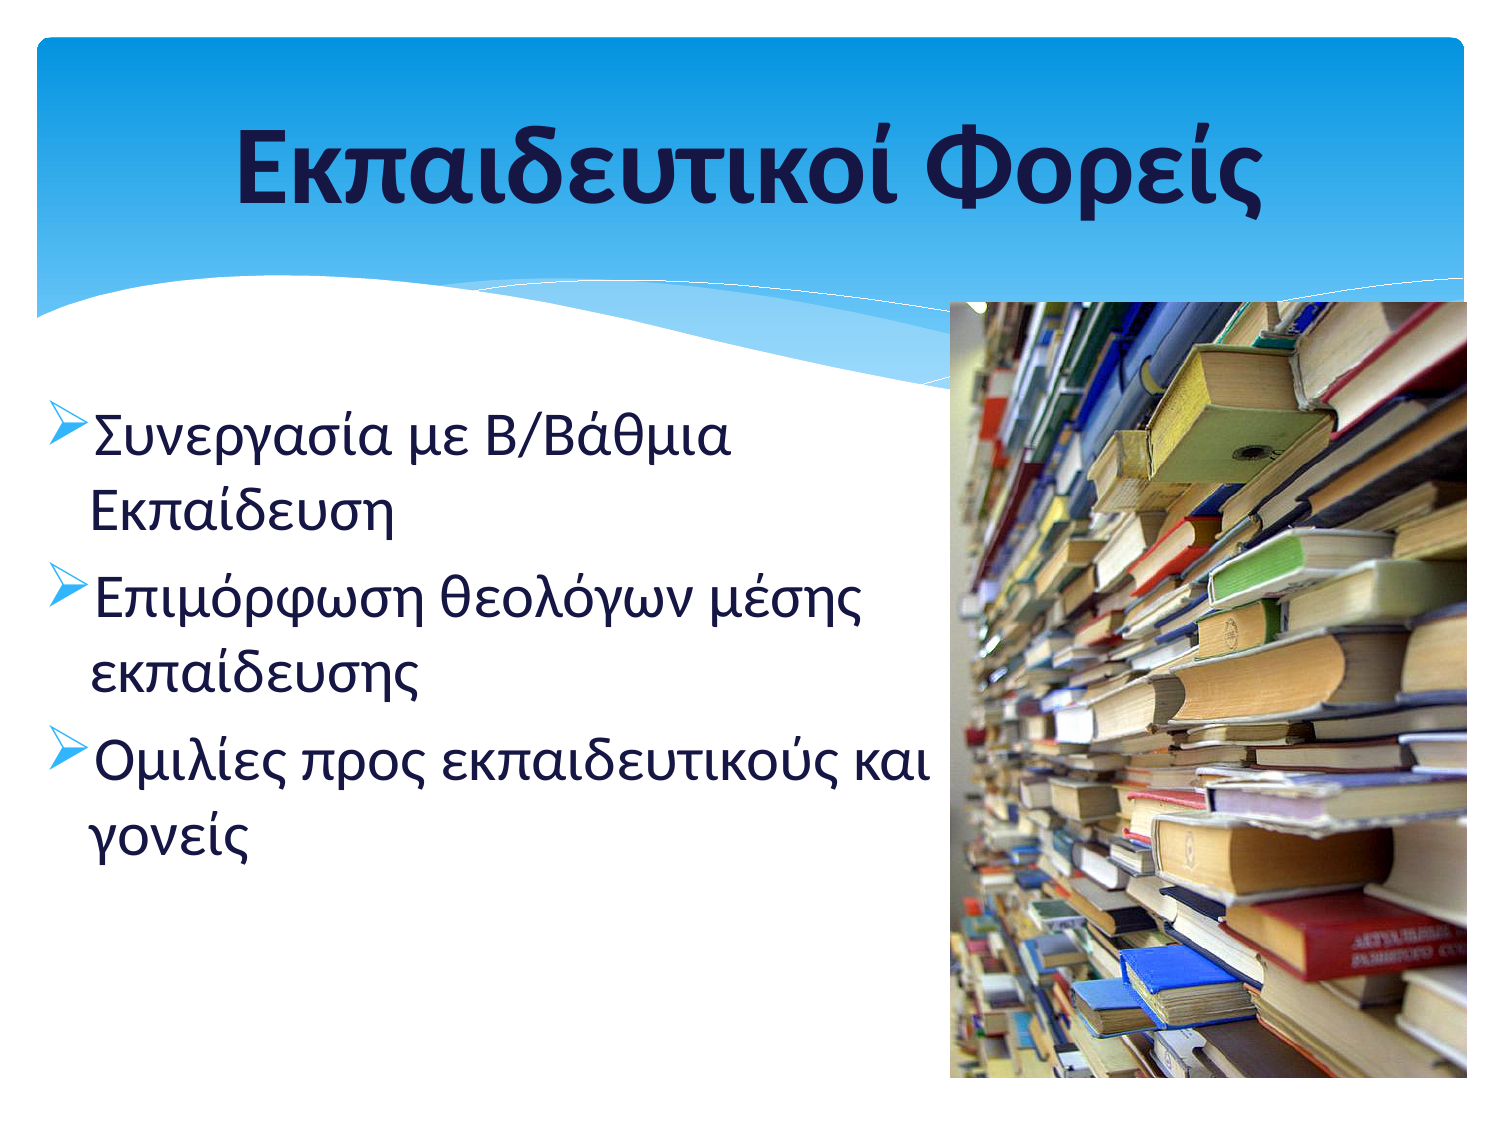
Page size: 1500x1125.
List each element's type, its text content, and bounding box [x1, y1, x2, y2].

picture [950, 302, 1467, 1079]
list Συνεργασία με Β/Βάθμια Εκπαίδευση Επιμόρφωση θεολόγων μέσης εκπαίδευσης Ομιλίες προς εκπαιδευτικούς και γονείς [29, 385, 944, 1047]
title Εκπαιδευτικοί Φορείς [75, 55, 1425, 261]
